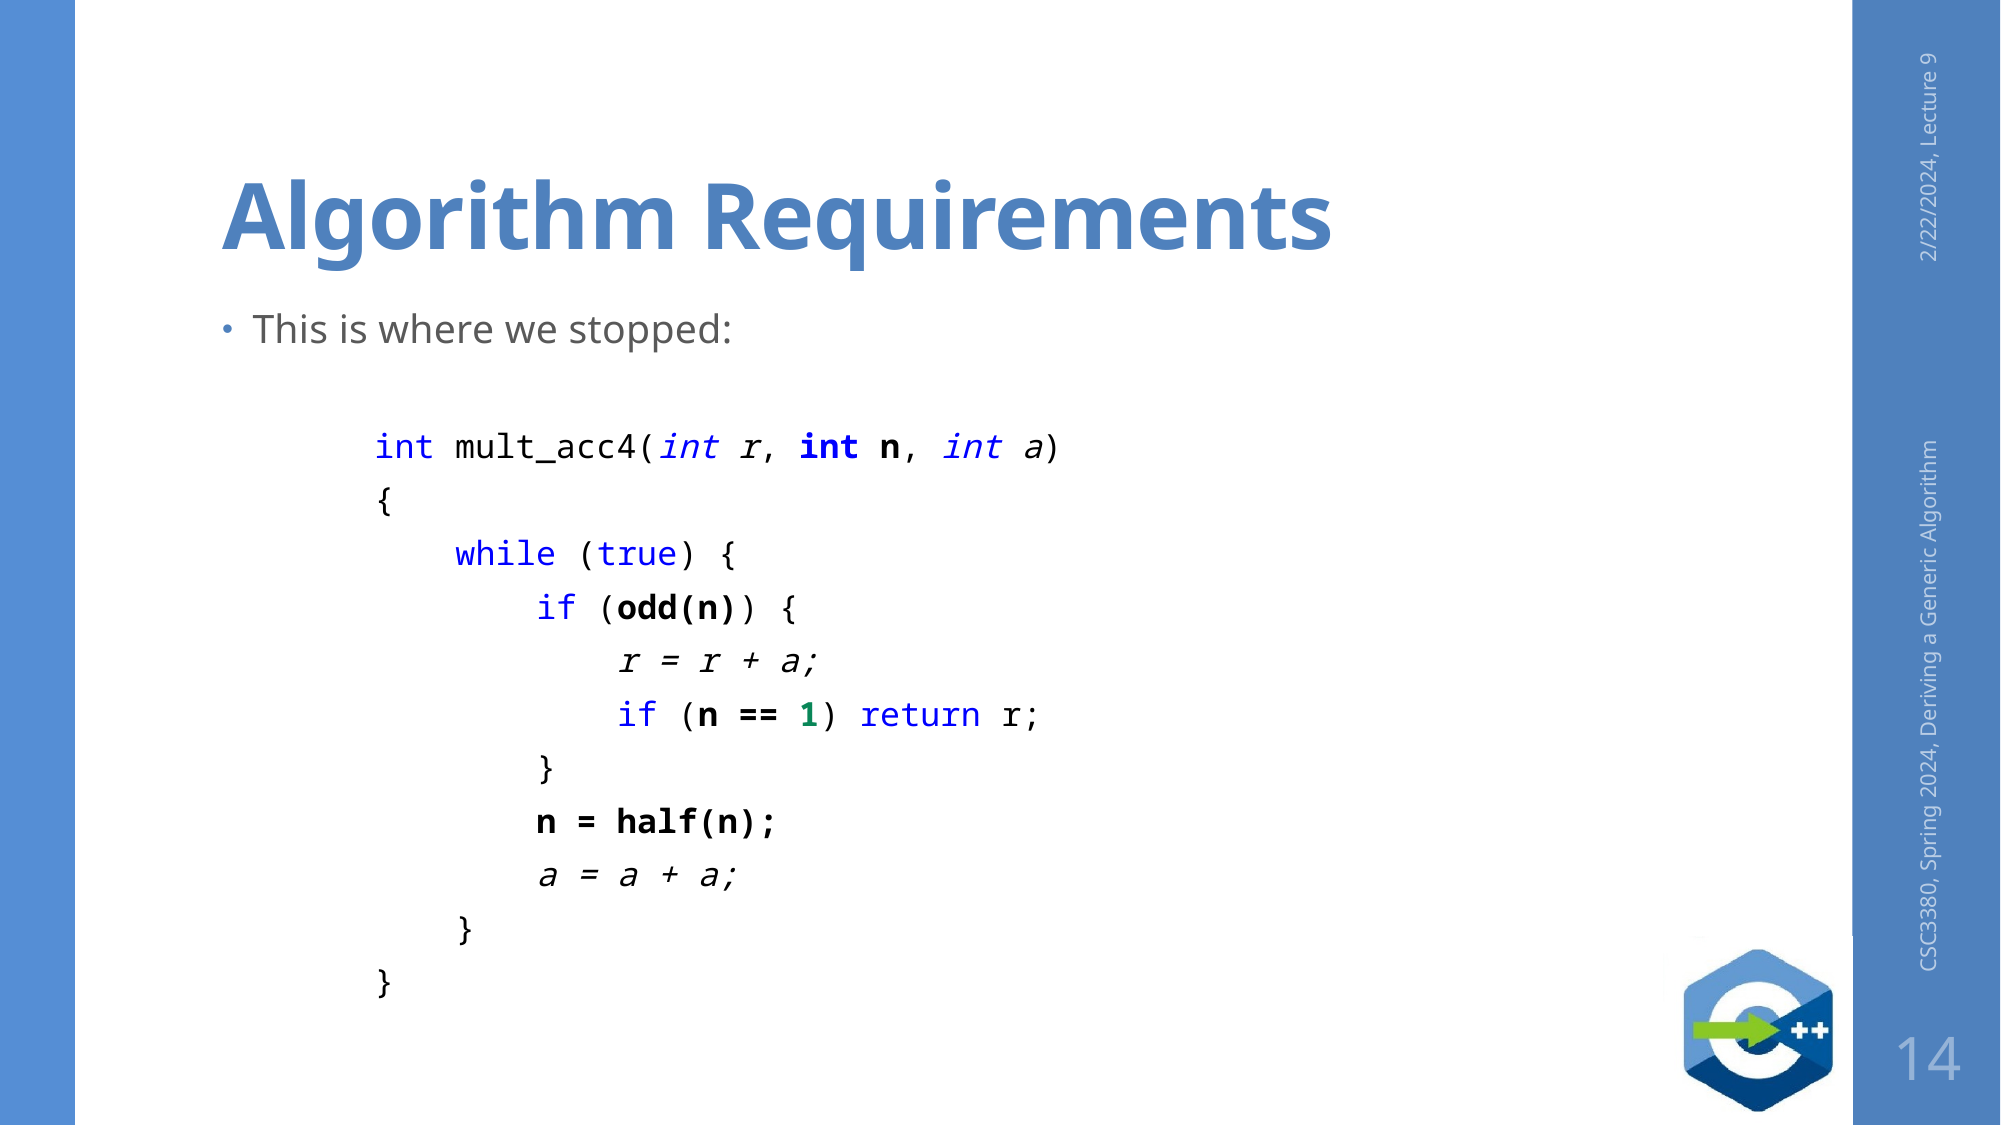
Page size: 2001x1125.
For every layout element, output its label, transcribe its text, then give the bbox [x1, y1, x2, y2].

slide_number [1897, 37, 1958, 351]
list This is where we stopped: int mult_acc4(int r, int n, int a) { while (true) { if (odd(n)) { r = r + a; if (n == 1) return r; } n = half(n); a = a + a; } } [206, 299, 1617, 1014]
title Algorithm Requirements [206, 48, 1797, 278]
picture [1663, 936, 1853, 1125]
slide_number 14 [1852, 1012, 2000, 1110]
footer CSC3380, Spring 2024, Deriving a Generic Algorithm [1897, 400, 1958, 988]
